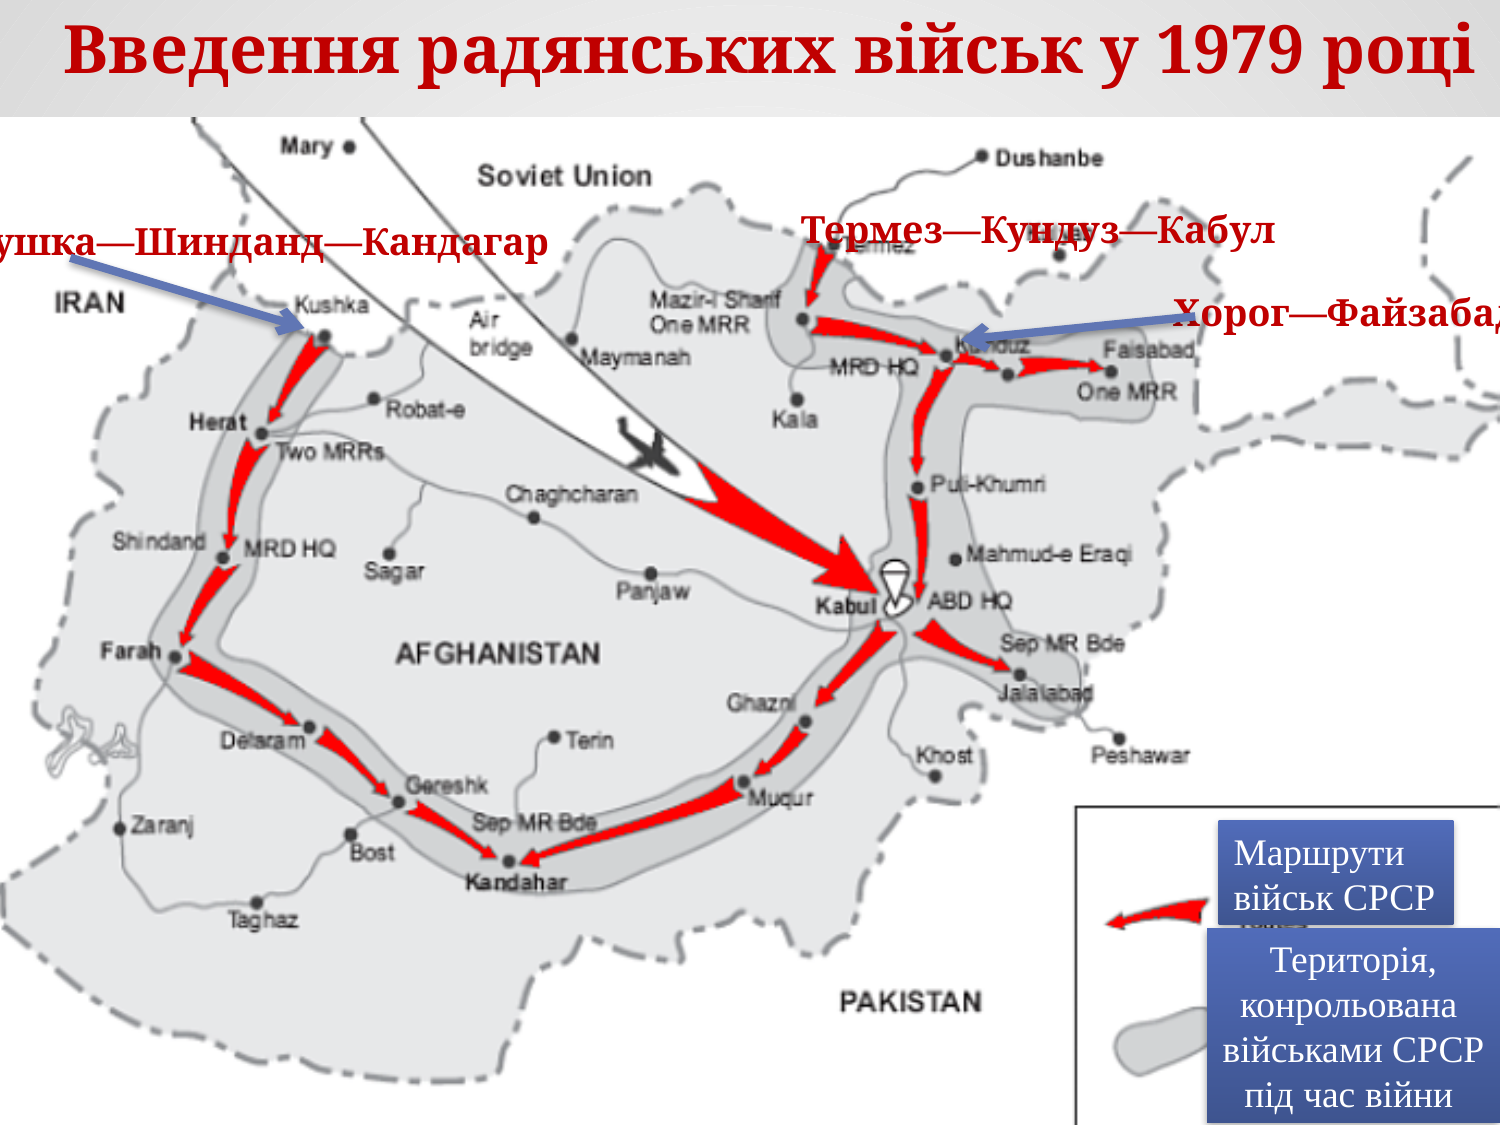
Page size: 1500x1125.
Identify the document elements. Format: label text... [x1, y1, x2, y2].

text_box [960, 316, 1196, 341]
text_box Введення радянських військ у 1979 році [49, 0, 1492, 95]
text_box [70, 257, 305, 329]
picture [0, 116, 1500, 1125]
